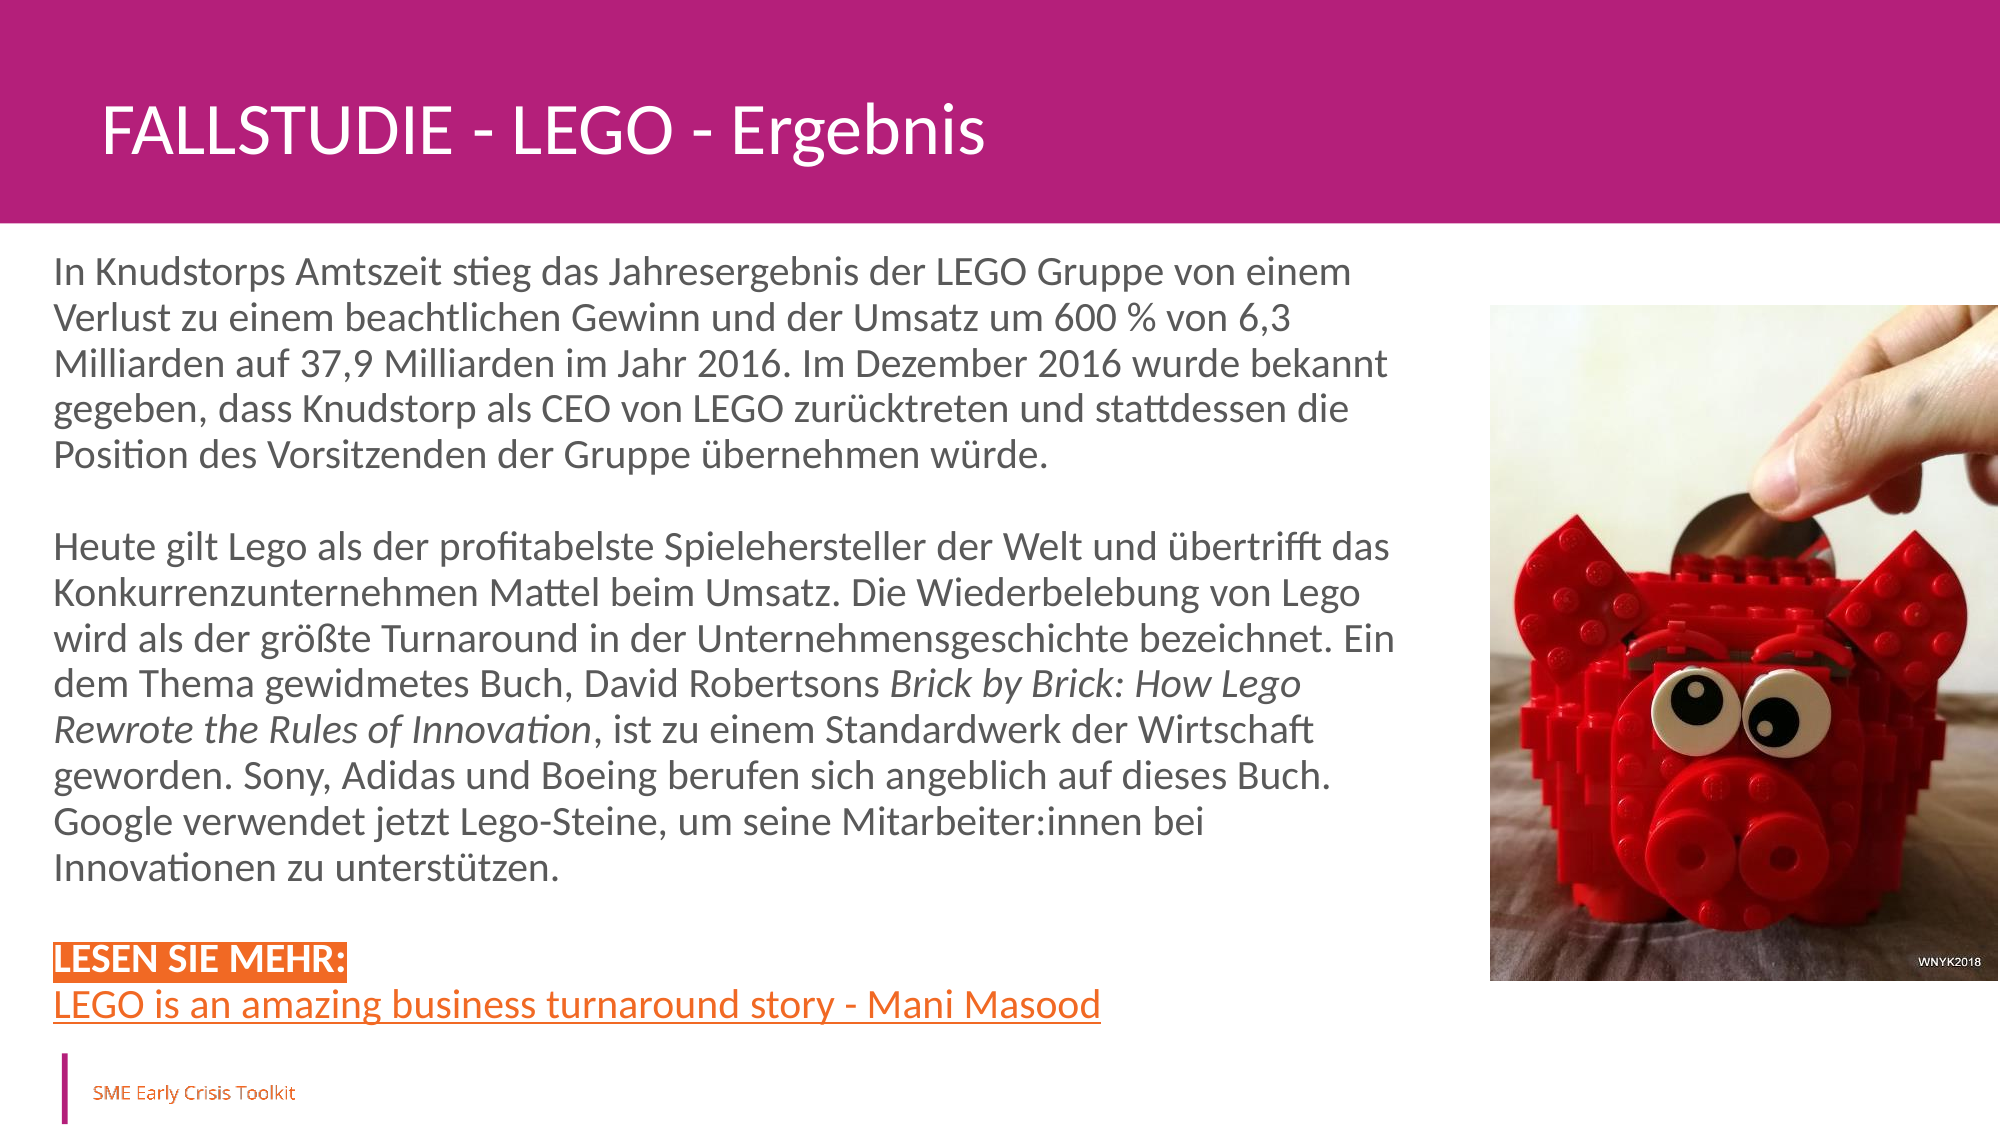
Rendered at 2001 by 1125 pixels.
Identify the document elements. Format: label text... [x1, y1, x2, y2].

list In Knudstorps Amtszeit stieg das Jahresergebnis der LEGO Gruppe von einem Verlust zu einem beachtlichen Gewinn und der Umsatz um 600 % von 6,3 Milliarden auf 37,9 Milliarden im Jahr 2016. Im Dezember 2016 wurde bekannt gegeben, dass Knudstorp als CEO von LEGO zurücktreten und stattdessen die Position des Vorsitzenden der Gruppe übernehmen würde. Heute gilt Lego als der profitabelste Spielehersteller der Welt und übertrifft das Konkurrenzunternehmen Mattel beim Umsatz. Die Wiederbelebung von Lego wird als der größte Turnaround in der Unternehmensgeschichte bezeichnet. Ein dem Thema gewidmetes Buch, David Robertsons Brick by Brick: How Lego Rewrote the Rules of Innovation, ist zu einem Standardwerk der Wirtschaft geworden. Sony, Adidas und Boeing berufen sich angeblich auf dieses Buch. Google verwendet jetzt Lego-Steine, um seine Mitarbeiter:innen bei Innovationen zu unterstützen. LESEN SIE MEHR: LEGO is an amazing business turnaround story - Mani Masood [38, 194, 1431, 1064]
list FALLSTUDIE - LEGO - Ergebnis [86, 83, 1904, 179]
picture [83, 1080, 295, 1104]
picture [1490, 305, 1998, 981]
